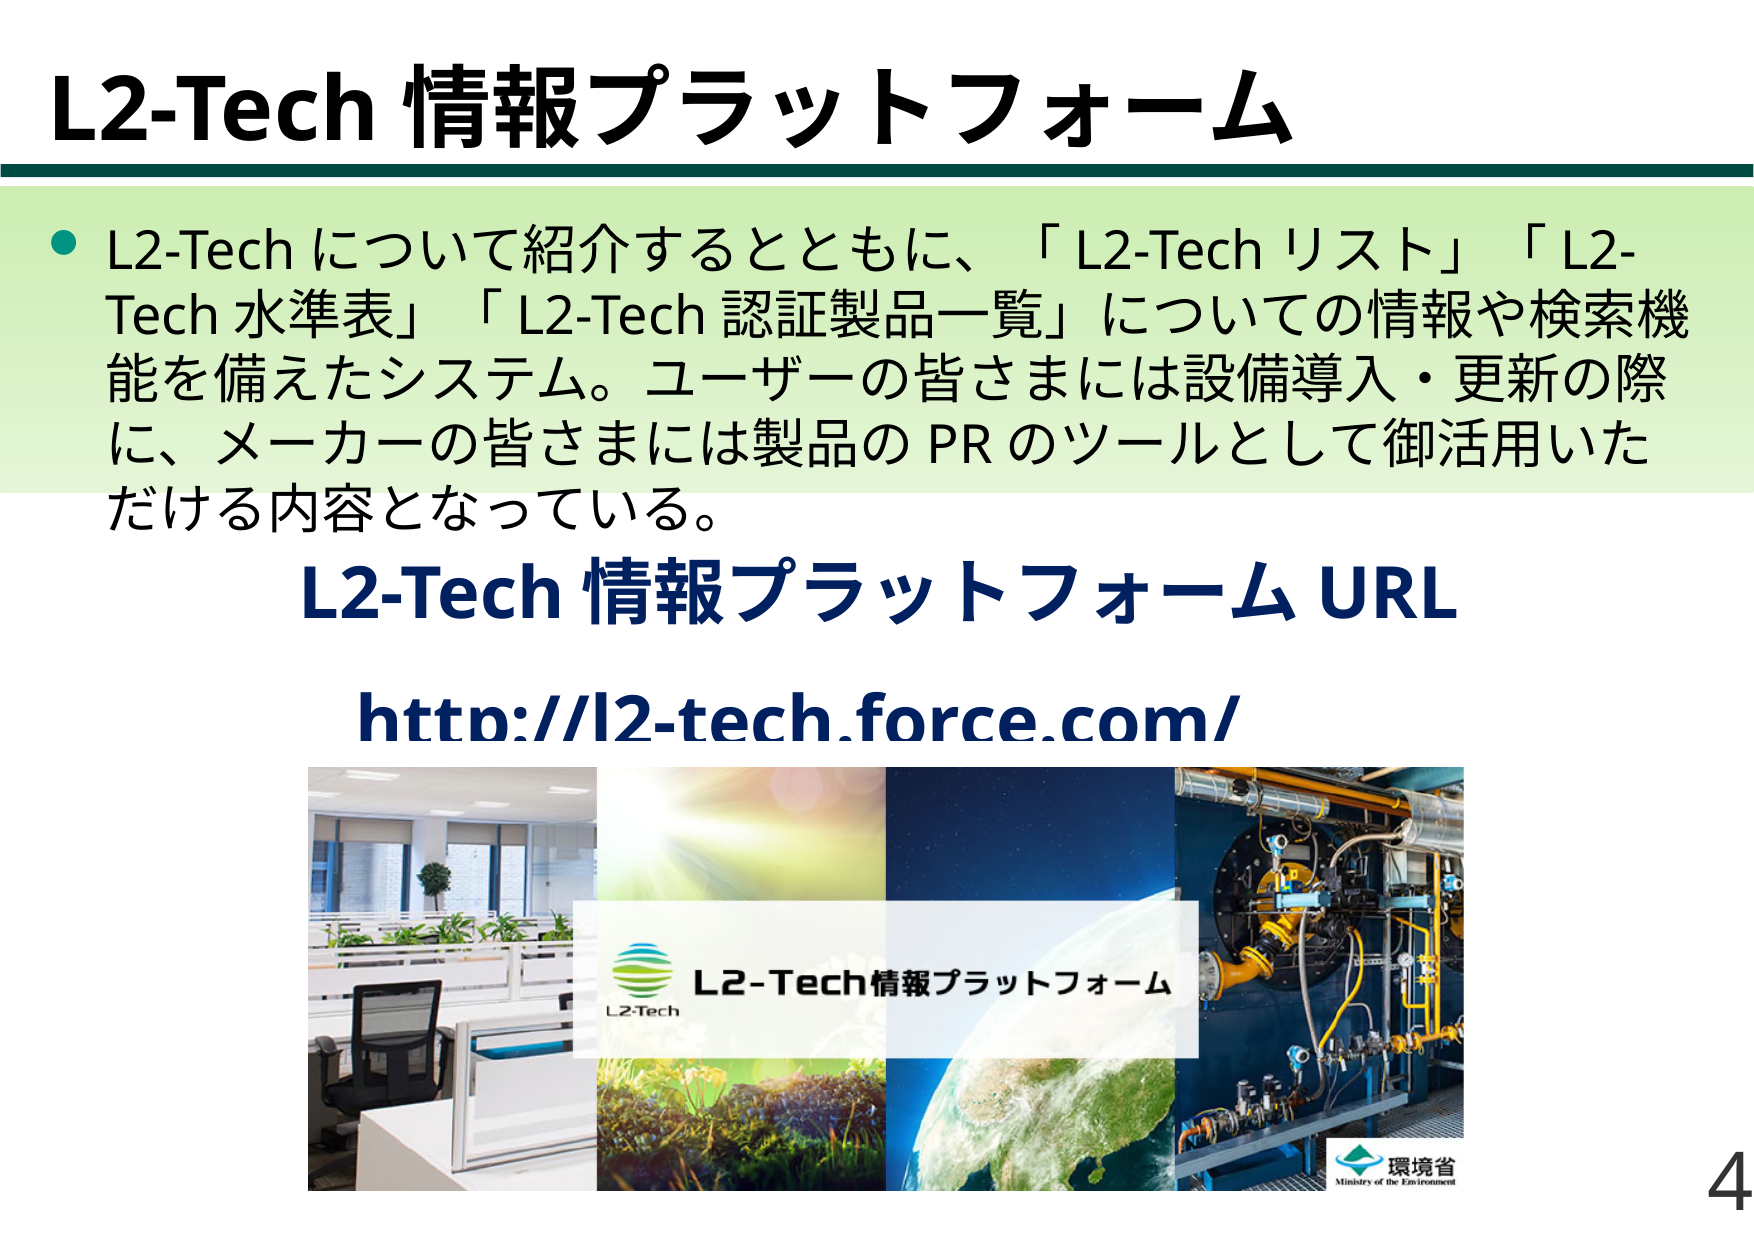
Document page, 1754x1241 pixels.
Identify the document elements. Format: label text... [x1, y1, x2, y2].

title L2-Tech情報プラットフォーム [0, 0, 1754, 165]
list L2-Techについて紹介するとともに、「L2-Techリスト」「L2-Tech水準表」「L2-Tech認証製品一覧」についての情報や検索機能を備えたシステム。ユーザーの皆さまには設備導入・更新の際に、メーカーの皆さまには製品のPRのツールとして御活用いただける内容となっている。 [0, 186, 1754, 493]
text_box L2-Tech情報プラットフォームURL http://l2-tech.force.com/ [128, 530, 1630, 735]
picture [268, 740, 1493, 1207]
